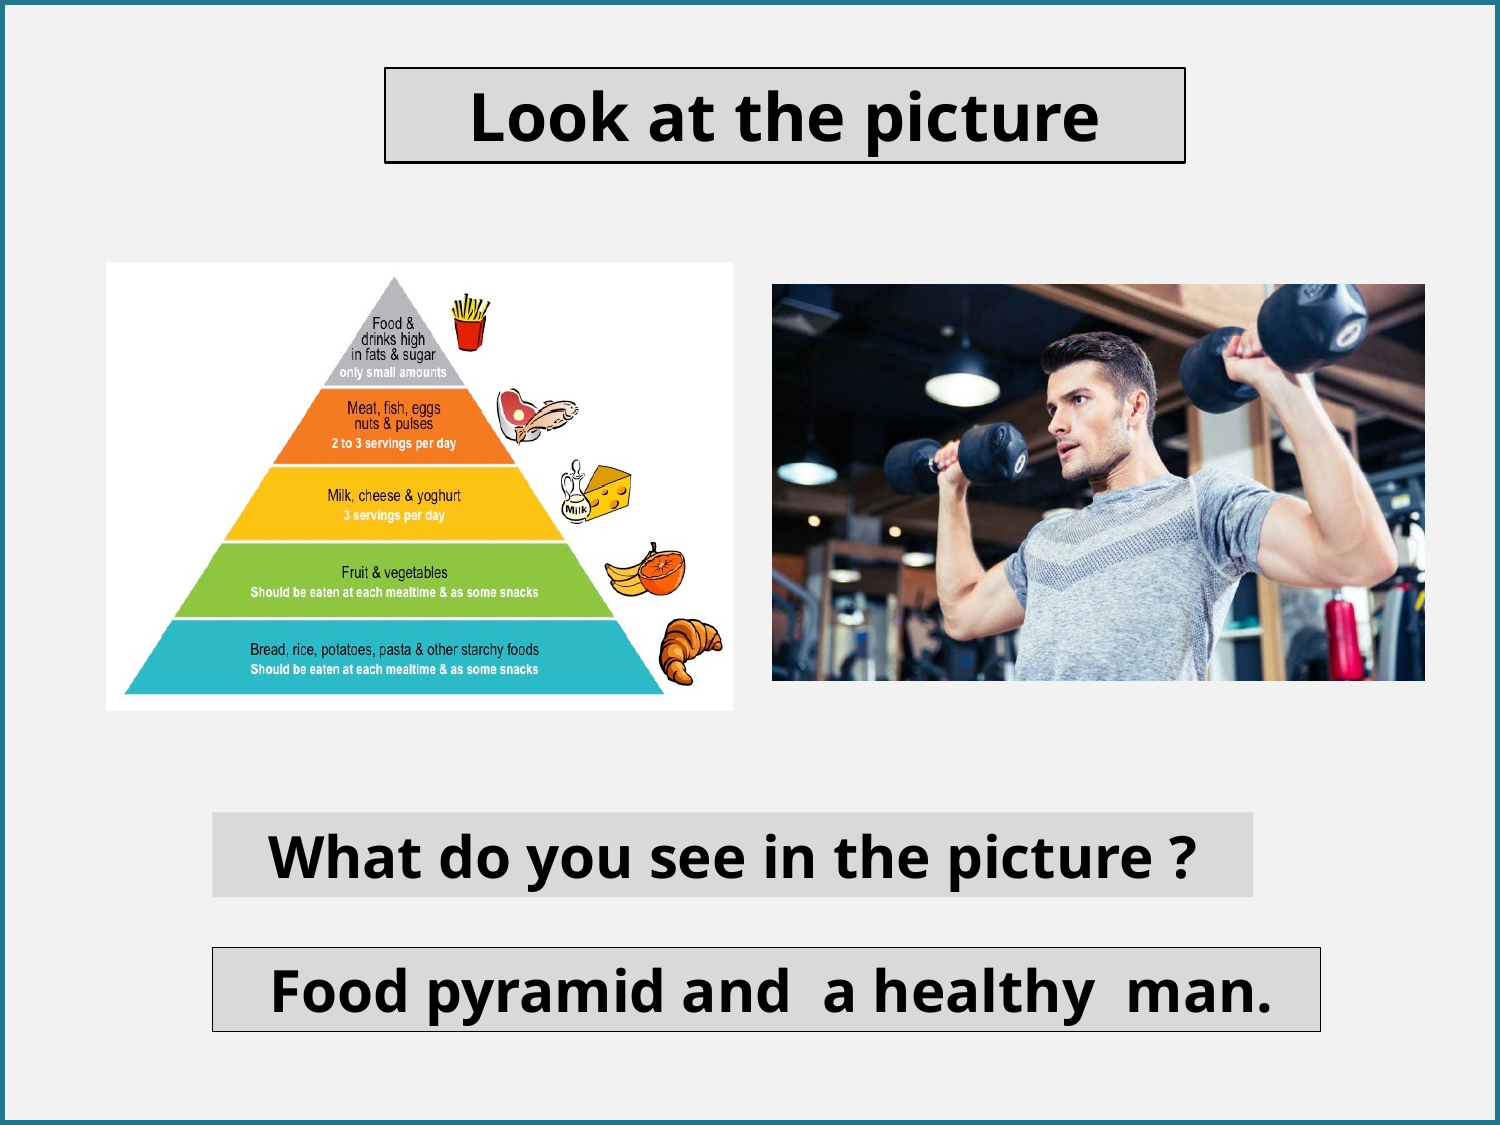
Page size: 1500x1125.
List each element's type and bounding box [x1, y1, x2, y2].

text_box [0, 0, 1500, 1125]
picture [106, 262, 734, 711]
picture [772, 283, 1426, 681]
